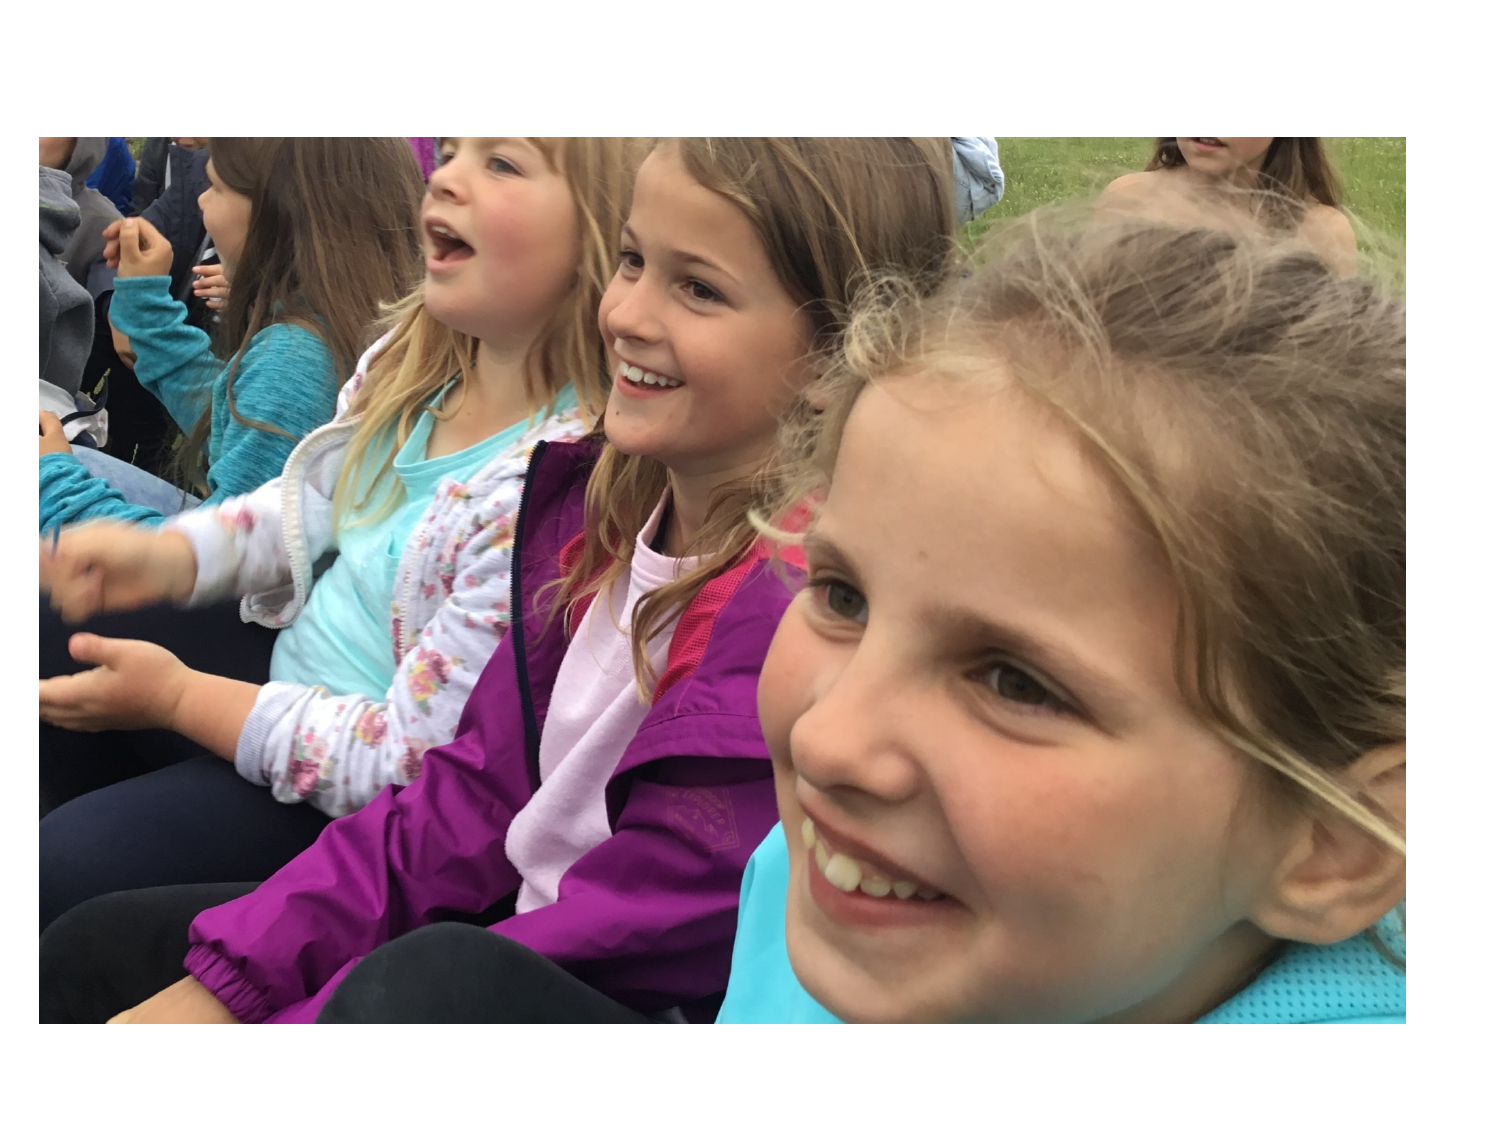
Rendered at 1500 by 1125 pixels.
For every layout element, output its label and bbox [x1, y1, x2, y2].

picture [38, 136, 1406, 1024]
